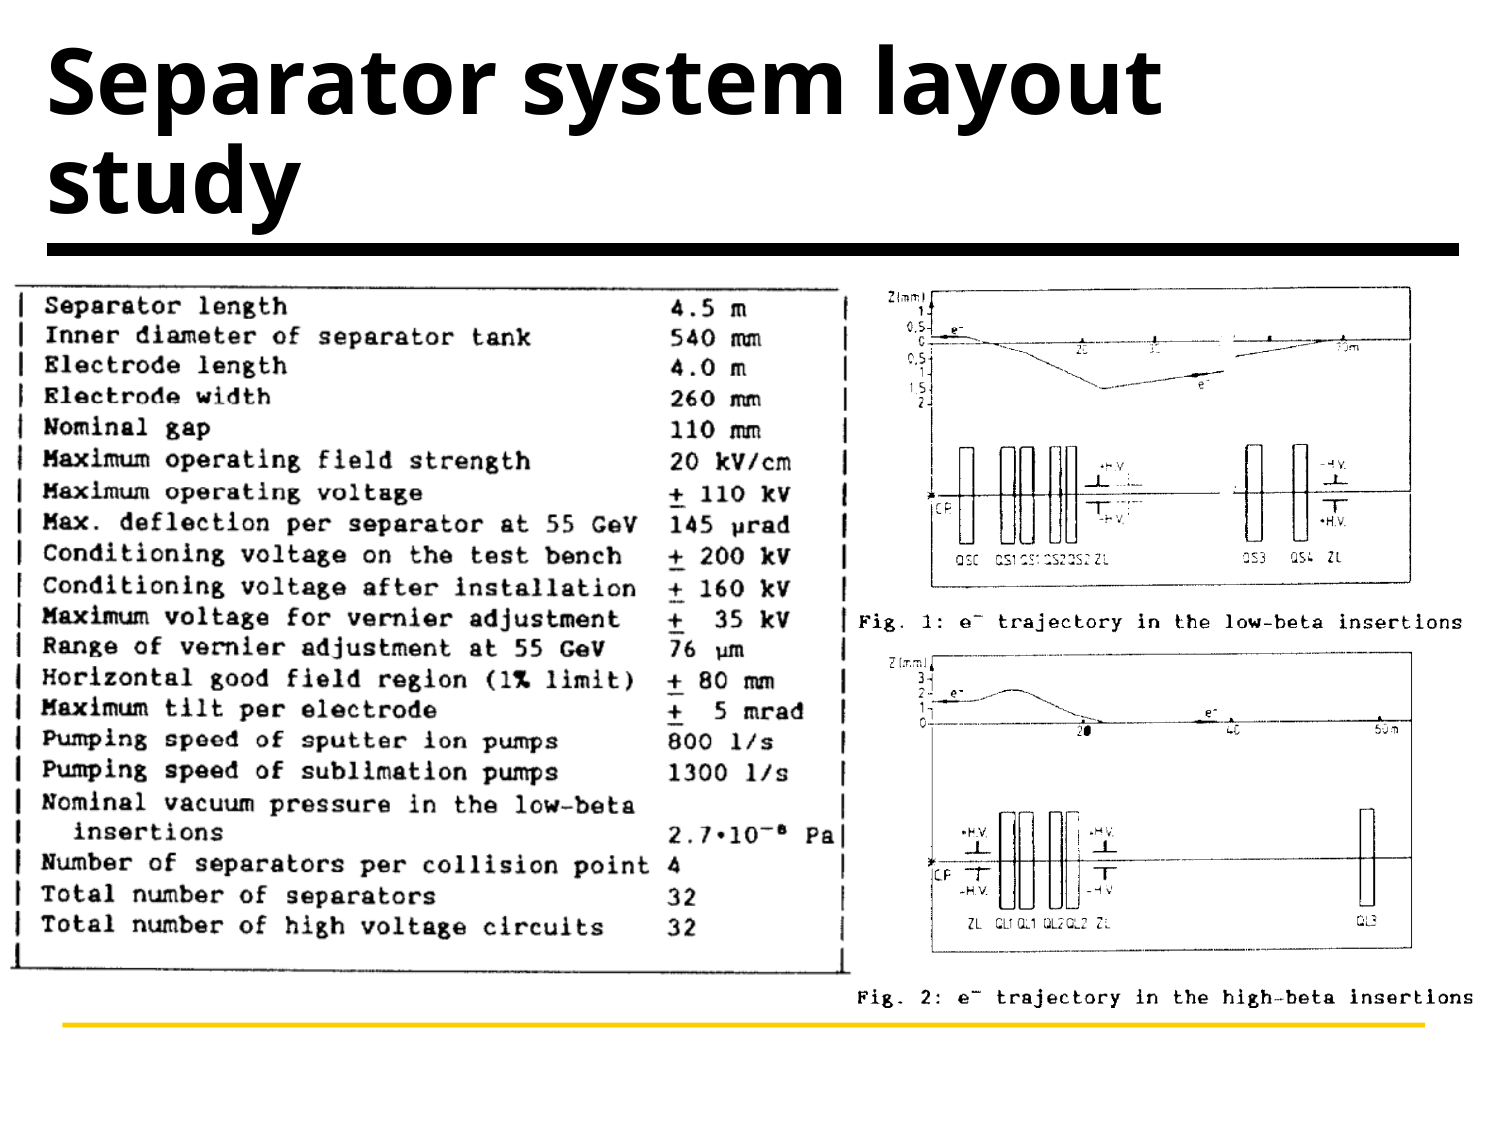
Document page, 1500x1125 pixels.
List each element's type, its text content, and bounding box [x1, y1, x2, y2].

picture [4, 271, 1484, 1022]
title Separator system layout study [31, 26, 1460, 244]
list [858, 277, 1469, 635]
